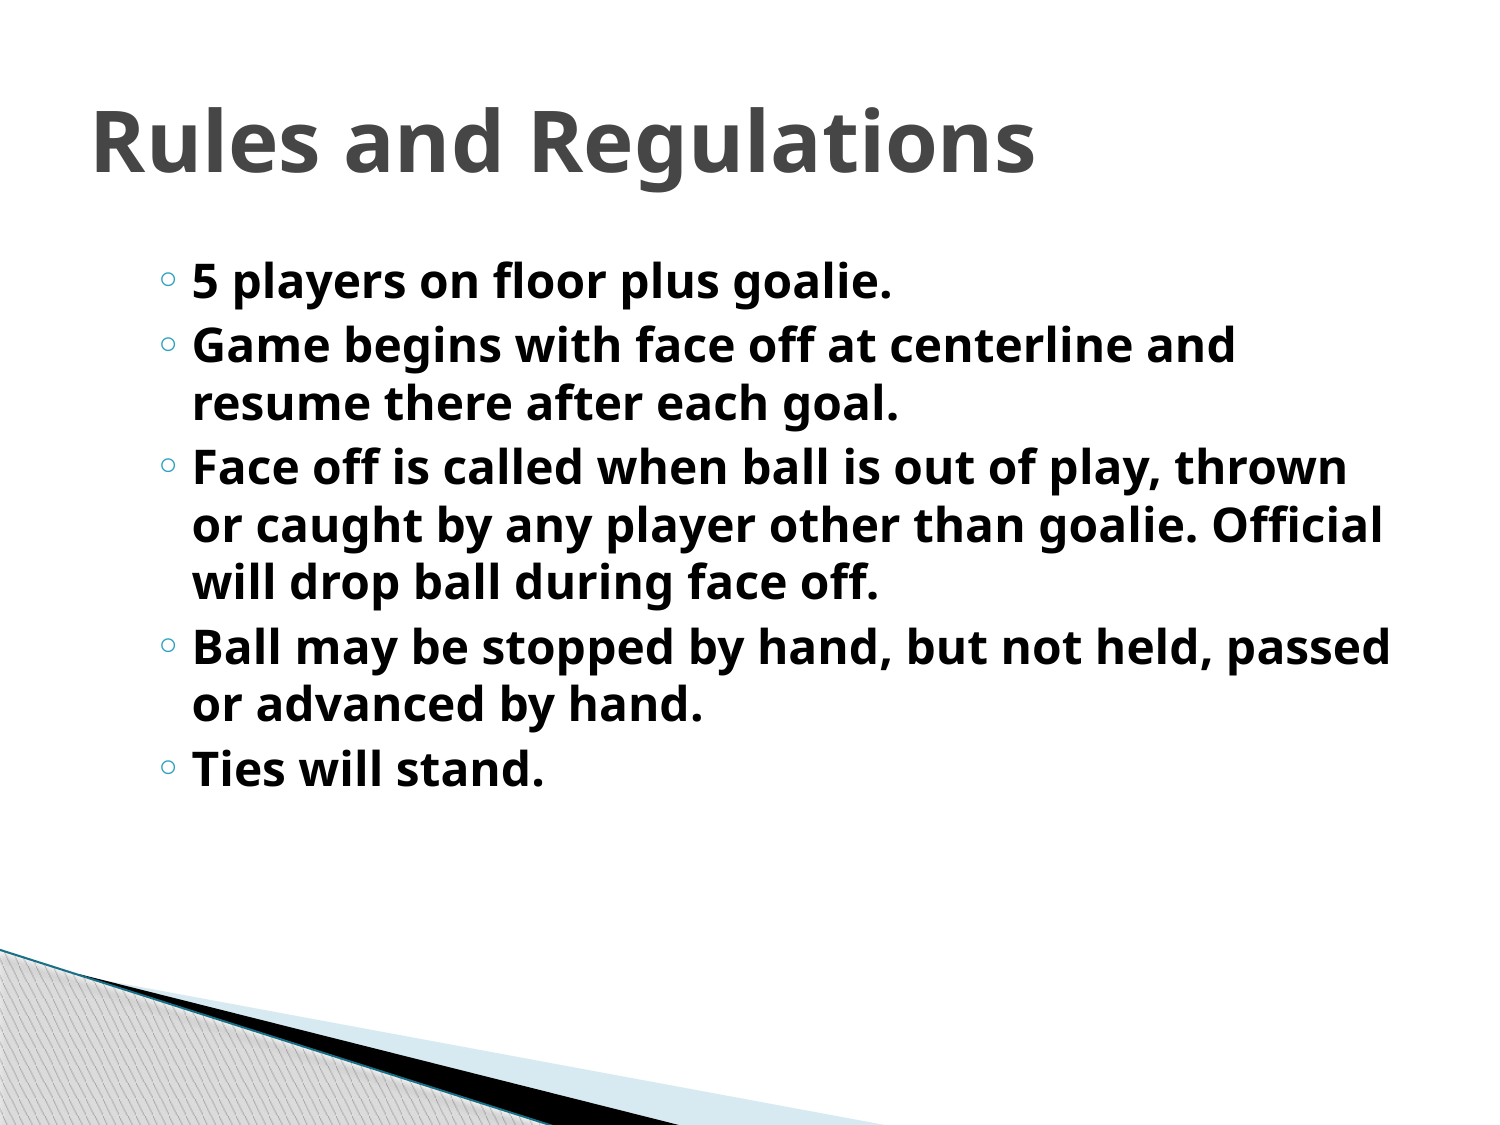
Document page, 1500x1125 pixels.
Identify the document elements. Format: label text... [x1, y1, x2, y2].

title Rules and Regulations [75, 45, 1425, 233]
list 5 players on floor plus goalie. Game begins with face off at centerline and resume there after each goal. Face off is called when ball is out of play, thrown or caught by any player other than goalie. Official will drop ball during face off. Ball may be stopped by hand, but not held, passed or advanced by hand. Ties will stand. [75, 243, 1425, 986]
